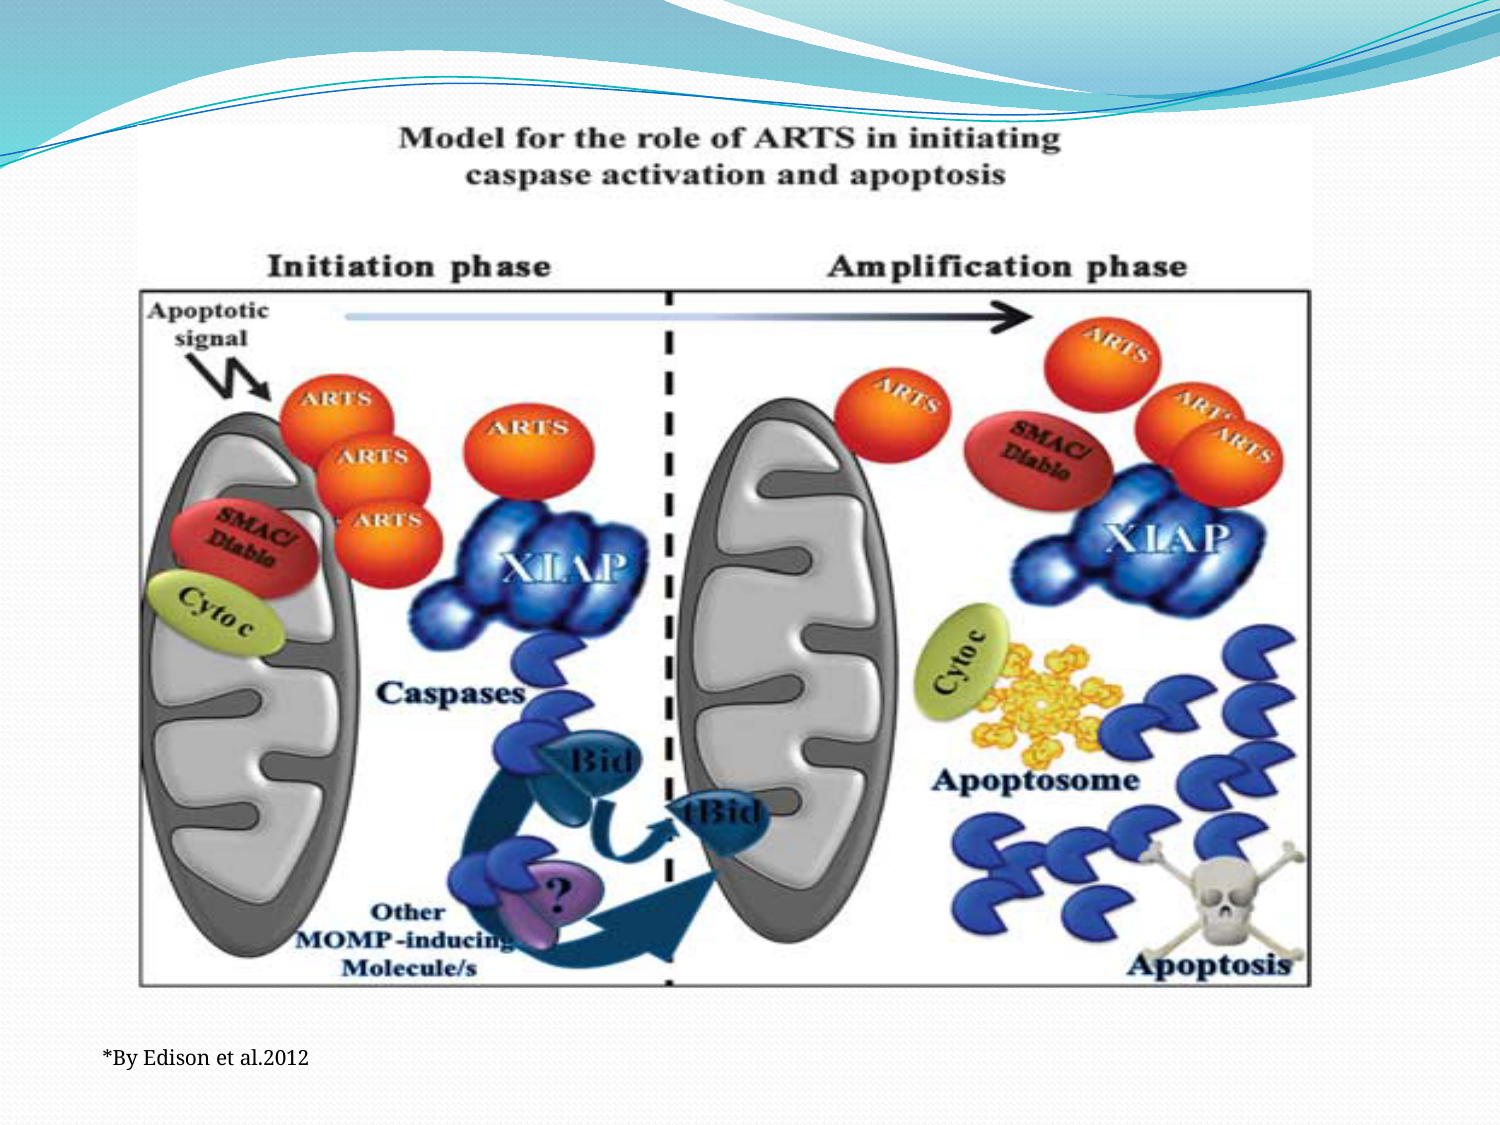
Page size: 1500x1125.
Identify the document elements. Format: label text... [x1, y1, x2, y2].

picture [137, 124, 1313, 988]
text_box *By Edison et al.2012 [87, 1037, 563, 1078]
